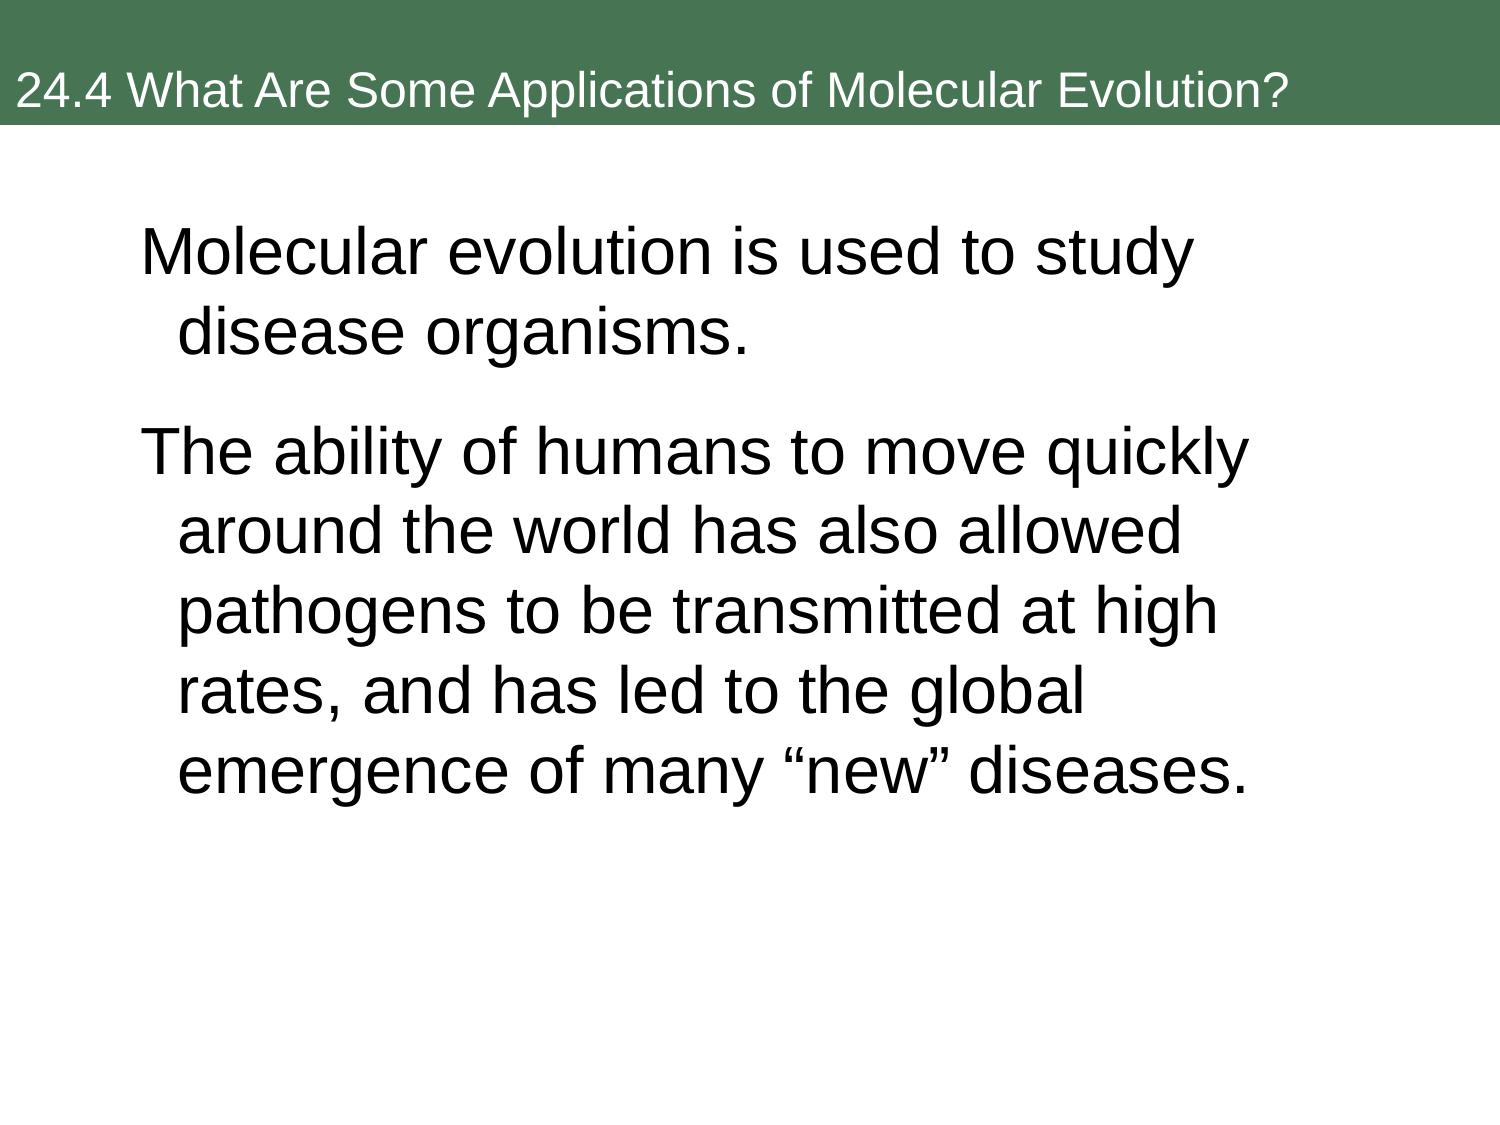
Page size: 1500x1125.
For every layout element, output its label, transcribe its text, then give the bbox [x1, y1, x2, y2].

title 24.4 What Are Some Applications of Molecular Evolution? [0, 0, 1500, 126]
list Molecular evolution is used to study disease organisms. The ability of humans to move quickly around the world has also allowed pathogens to be transmitted at high rates, and has led to the global emergence of many “new” diseases. [124, 199, 1382, 1013]
